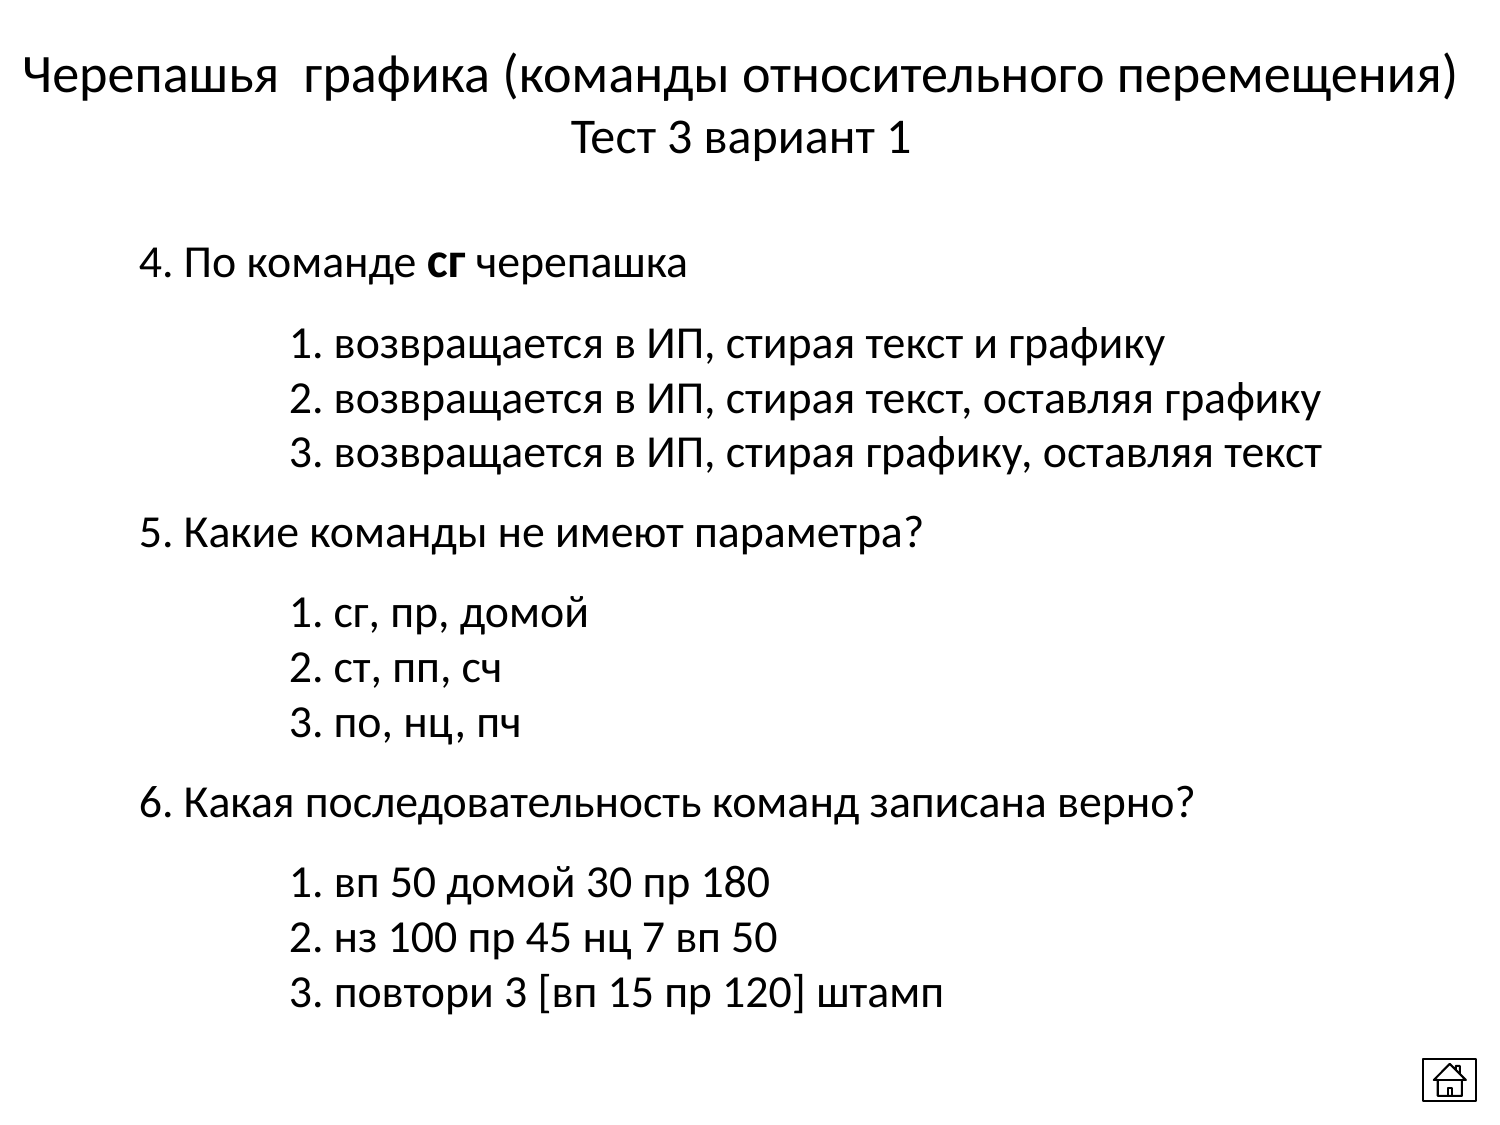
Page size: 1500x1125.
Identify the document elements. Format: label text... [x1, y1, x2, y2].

text_box 4. По команде сг черепашка 1. возвращается в ИП, стирая текст и графику 2. возвращается в ИП, стирая текст, оставляя графику 3. возвращается в ИП, стирая графику, оставляя текст 5. Какие команды не имеют параметра? 1. сг, пр, домой 2. ст, пп, сч 3. по, нц, пч 6. Какая последовательность команд записана верно? 1. вп 50 домой 30 пр 180 2. нз 100 пр 45 нц 7 вп 50 3. повтори 3 [вп 15 пр 120] штамп [123, 219, 1365, 1025]
text_box Черепашья графика (команды относительного перемещения) Тест 3 вариант 1 [0, 30, 1483, 171]
text_box [1421, 1056, 1478, 1103]
